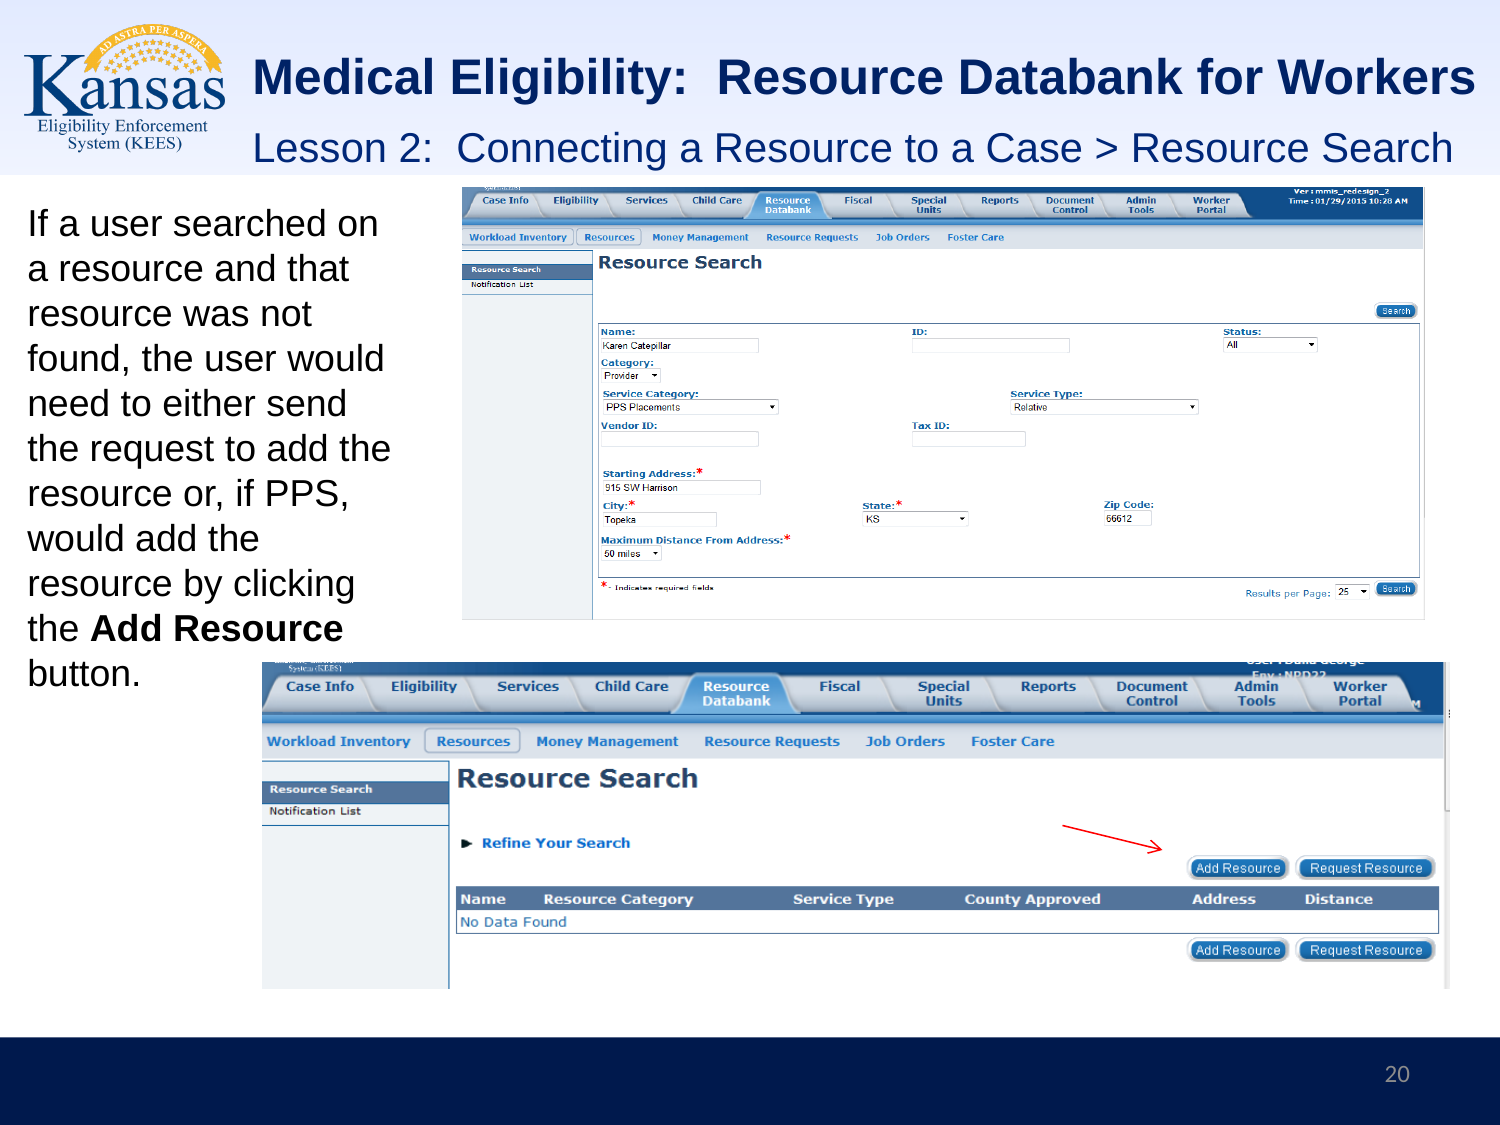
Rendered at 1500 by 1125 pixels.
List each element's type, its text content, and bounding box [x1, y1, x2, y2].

text_box Medical Eligibility: Resource Databank for Workers [237, 37, 1500, 113]
text_box If a user searched on a resource and that resource was not found, the user would need to either send the request to add the resource or, if PPS, would add the resource by clicking the Add Resource button. [12, 191, 413, 701]
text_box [1062, 825, 1163, 851]
picture [262, 662, 1450, 989]
text_box Lesson 2: Connecting a Resource to a Case > Resource Search [237, 113, 1488, 178]
slide_number 20 [1074, 1042, 1425, 1103]
picture [24, 24, 225, 154]
picture [462, 187, 1426, 621]
